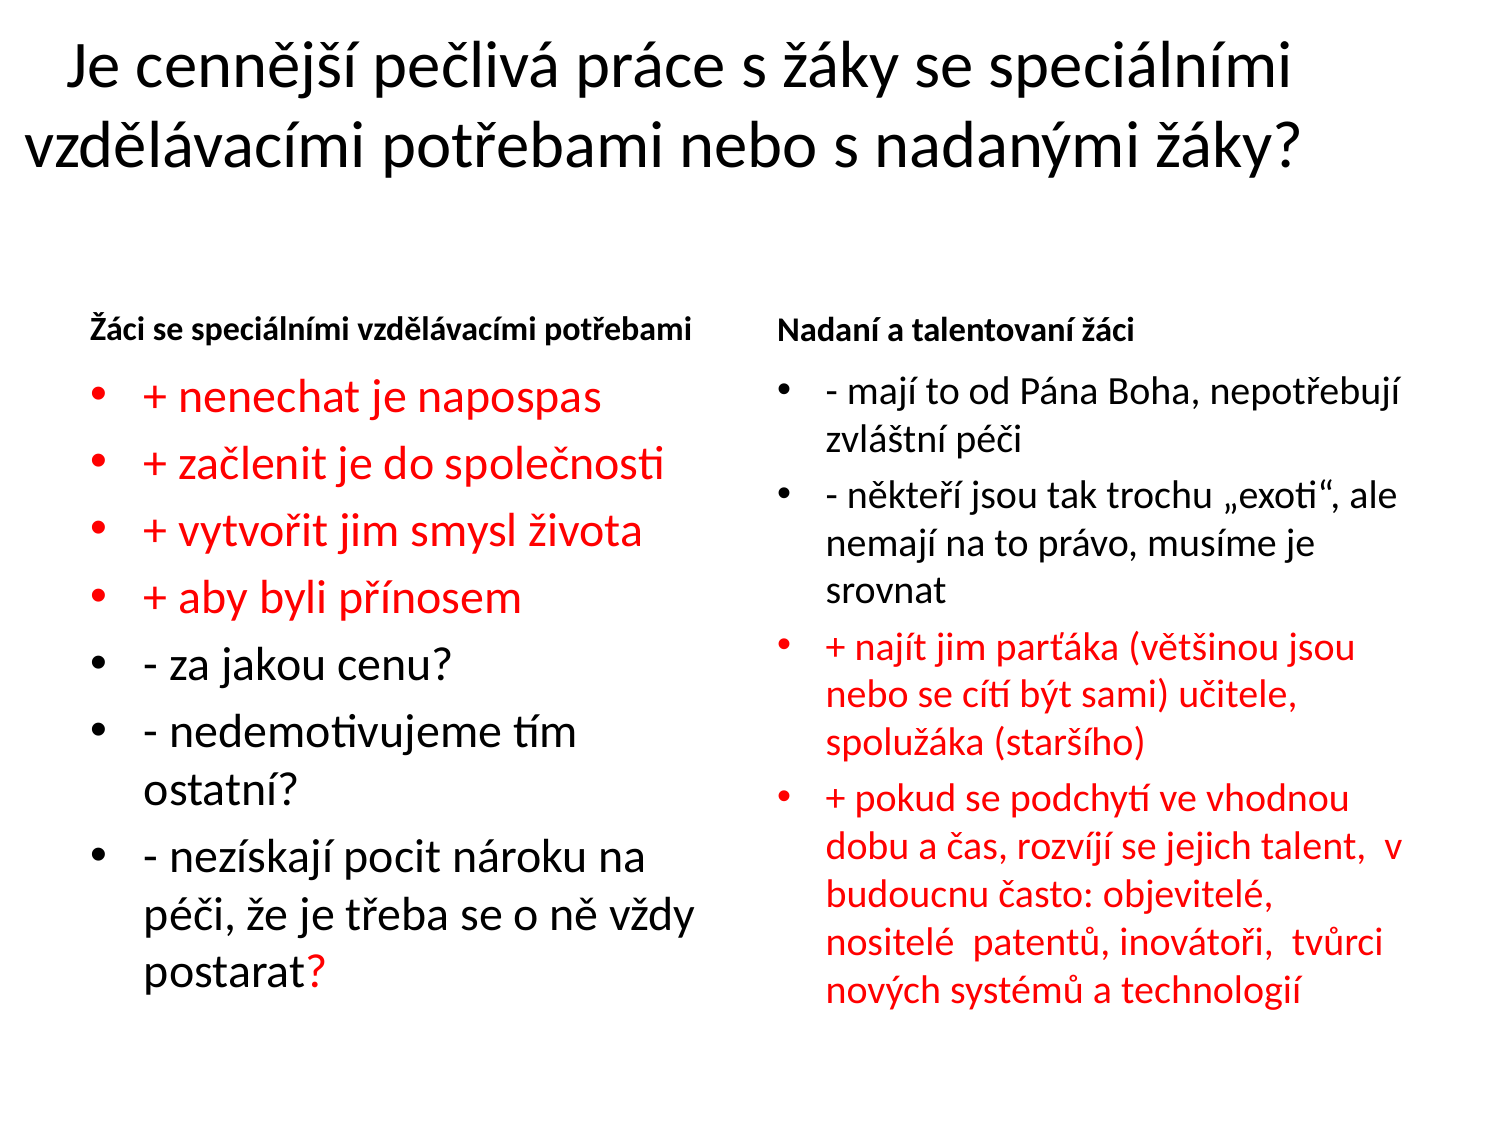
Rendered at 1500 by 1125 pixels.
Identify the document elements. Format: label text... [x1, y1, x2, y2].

list Nadaní a talentovaní žáci [761, 251, 1425, 356]
list - mají to od Pána Boha, nepotřebují zvláštní péči - někteří jsou tak trochu „exoti“, ale nemají na to právo, musíme je srovnat + najít jim parťáka (většinou jsou nebo se cítí být sami) učitele, spolužáka (staršího) + pokud se podchytí ve vhodnou dobu a čas, rozvíjí se jejich talent, v budoucnu často: objevitelé, nositelé patentů, inovátoři, tvůrci nových systémů a technologií [761, 356, 1425, 1035]
title Je cennější pečlivá práce s žáky se speciálními vzdělávacími potřebami nebo s nadanými žáky? [5, 7, 1356, 195]
list + nenechat je napospas + začlenit je do společnosti + vytvořit jim smysl života + aby byli přínosem - za jakou cenu? - nedemotivujeme tím ostatní? - nezískají pocit nároku na péči, že je třeba se o ně vždy postarat? [75, 356, 738, 1005]
list Žáci se speciálními vzdělávacími potřebami [75, 251, 738, 356]
